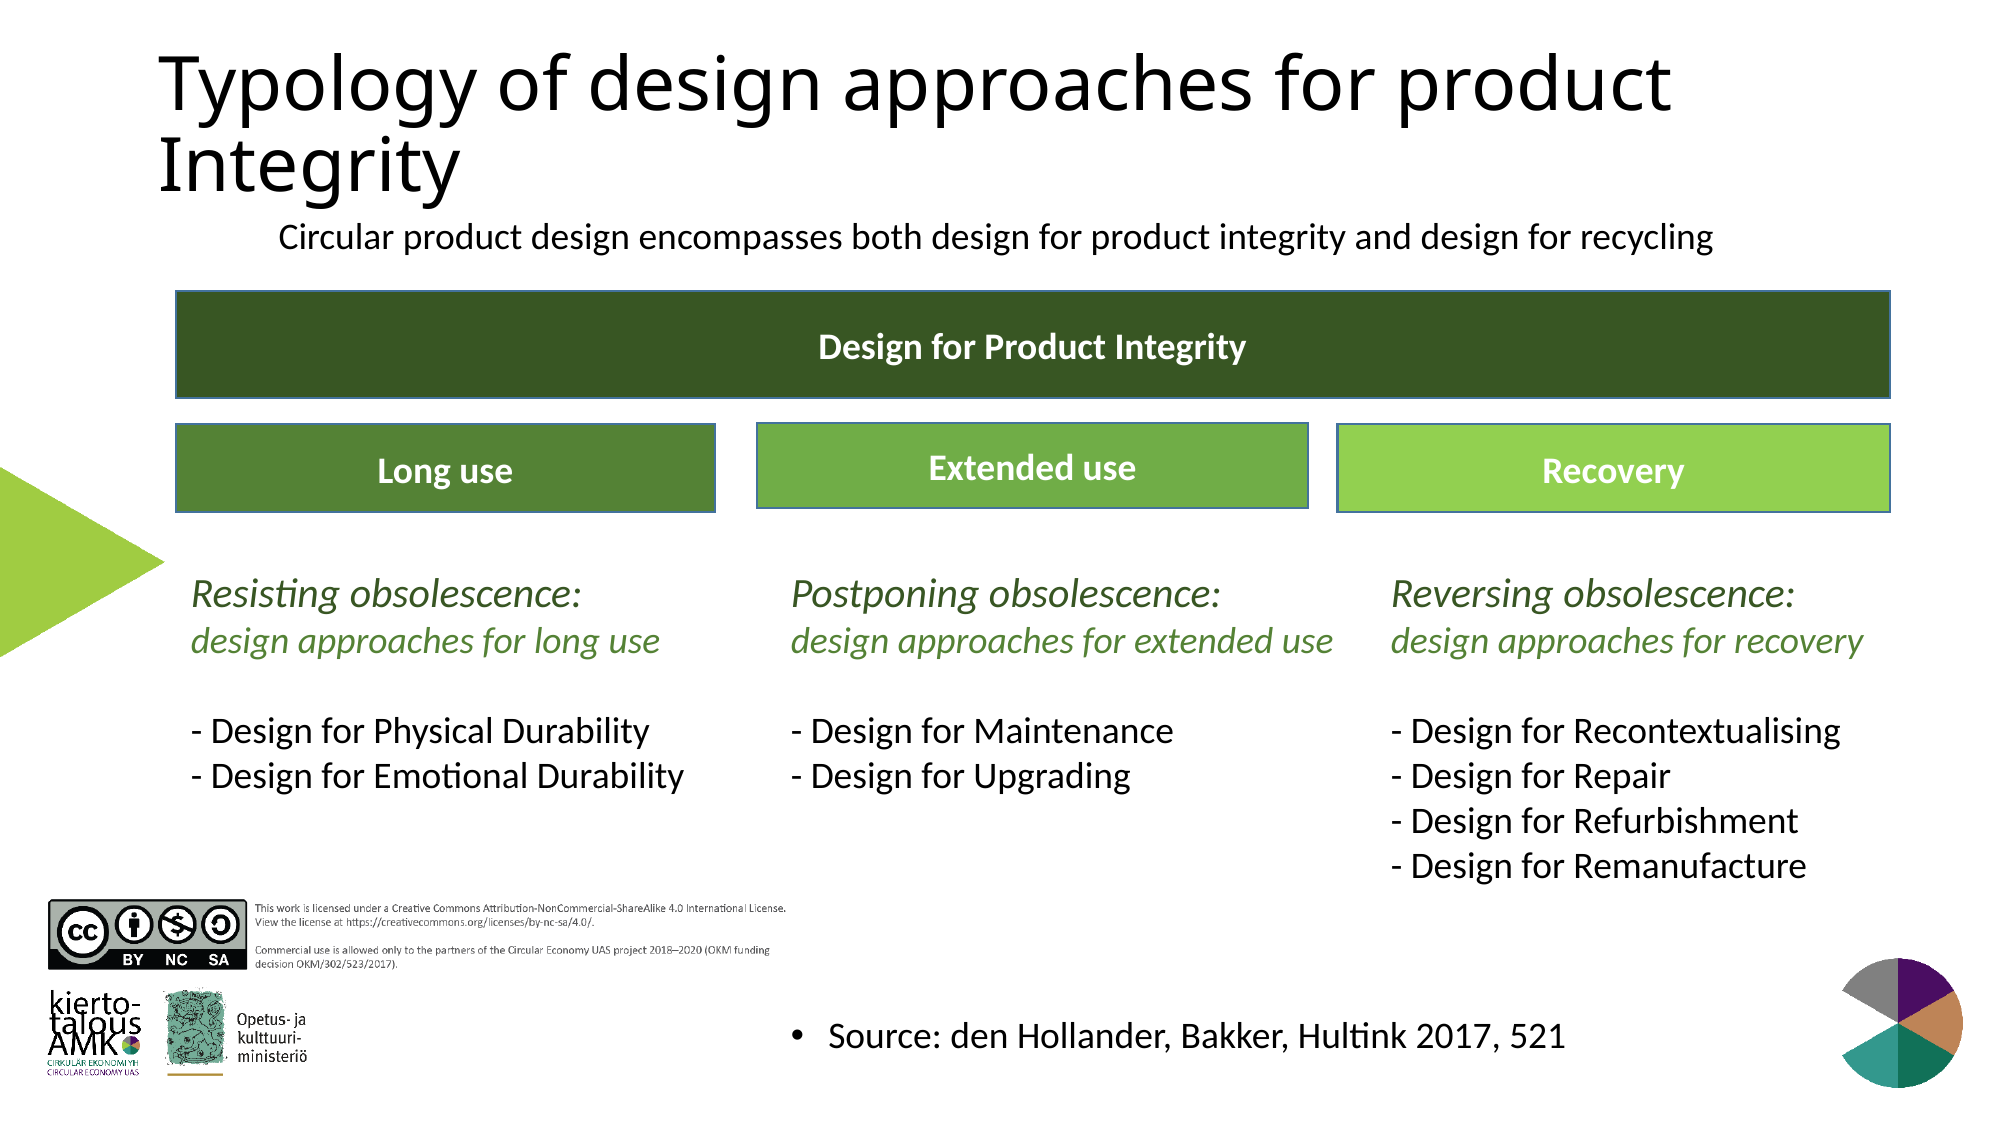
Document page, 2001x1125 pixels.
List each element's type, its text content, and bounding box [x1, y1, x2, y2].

text_box Design for Product Integrity [175, 290, 1891, 399]
text_box Long use [175, 423, 716, 513]
picture [0, 0, 2000, 1125]
list Resisting obsolescence: Postponing obsolescence: Reversing obsolescence: design approaches for long use design approaches for extended use design approaches for recovery - Design for Physical Durability - Design for Maintenance - Design for Recontextualising - Design for Emotional Durability - Design for Upgrading - Design for Repair - Design for Refurbishment - Design for Remanufacture Source: den Hollander, Bakker, Hultink 2017, 521 [175, 558, 1915, 1073]
title Typology of design approaches for product Integrity [143, 18, 1934, 236]
text_box Recovery [1336, 423, 1891, 513]
text_box Circular product design encompasses both design for product integrity and design for recycling [263, 205, 1789, 265]
text_box Extended use [756, 422, 1309, 509]
